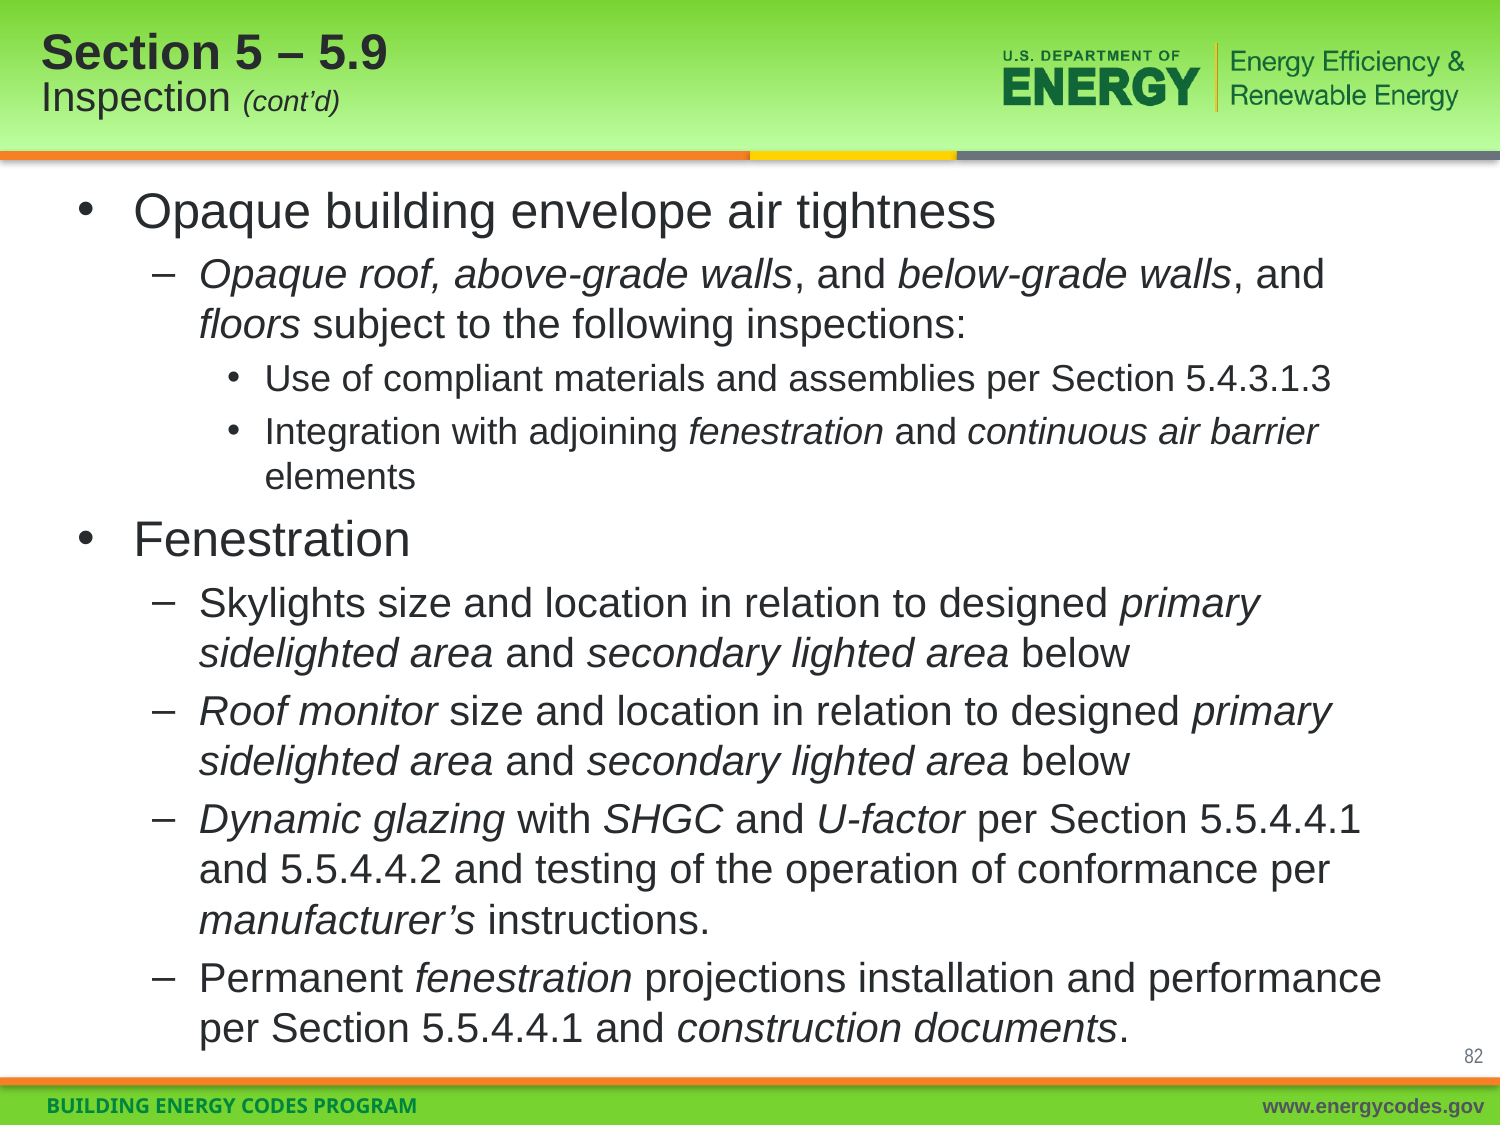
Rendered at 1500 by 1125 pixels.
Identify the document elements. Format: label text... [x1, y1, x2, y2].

list Opaque building envelope air tightness Opaque roof, above-grade walls, and below-grade walls, and floors subject to the following inspections: Use of compliant materials and assemblies per Section 5.4.3.1.3 Integration with adjoining fenestration and continuous air barrier elements Fenestration Skylights size and location in relation to designed primary sidelighted area and secondary lighted area below Roof monitor size and location in relation to designed primary sidelighted area and secondary lighted area below Dynamic glazing with SHGC and U-factor per Section 5.5.4.4.1 and 5.5.4.4.2 and testing of the operation of conformance per manufacturer’s instructions. Permanent fenestration projections installation and performance per Section 5.5.4.4.1 and construction documents. [62, 170, 1413, 1060]
title Section 5 – 5.9 Inspection (cont’d) [25, 0, 959, 152]
